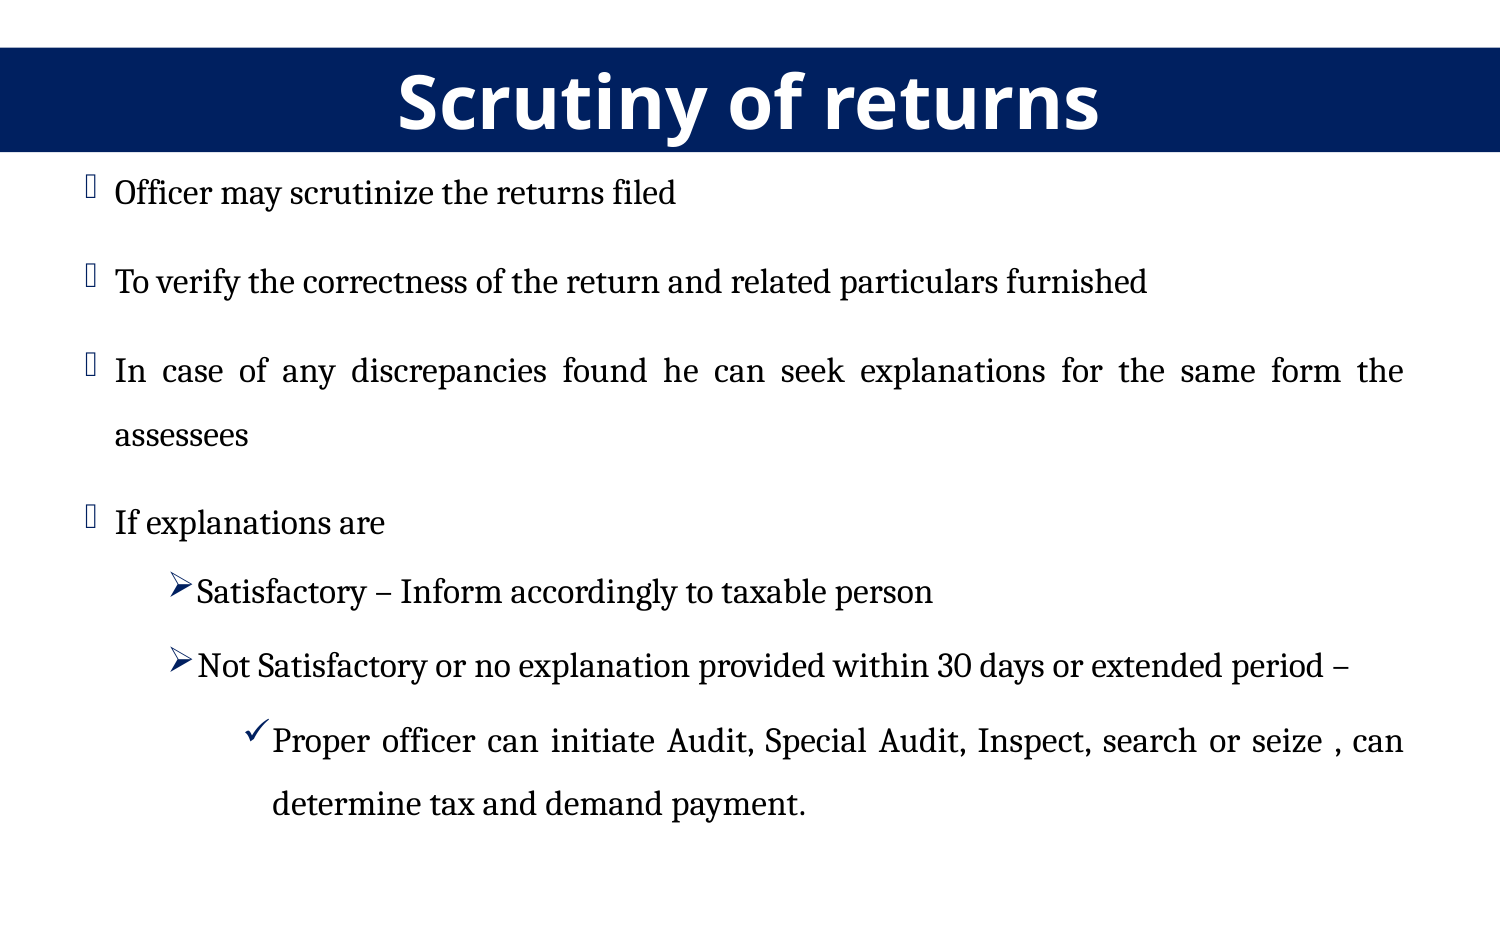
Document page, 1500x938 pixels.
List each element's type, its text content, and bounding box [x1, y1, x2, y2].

text_box Officer may scrutinize the returns filed To verify the correctness of the return and related particulars furnished In case of any discrepancies found he can seek explanations for the same form the assessees If explanations are Satisfactory – Inform accordingly to taxable person Not Satisfactory or no explanation provided within 30 days or extended period – Proper officer can initiate Audit, Special Audit, Inspect, search or seize , can determine tax and demand payment. [70, 140, 1421, 905]
text_box Scrutiny of returns [0, 47, 1500, 153]
